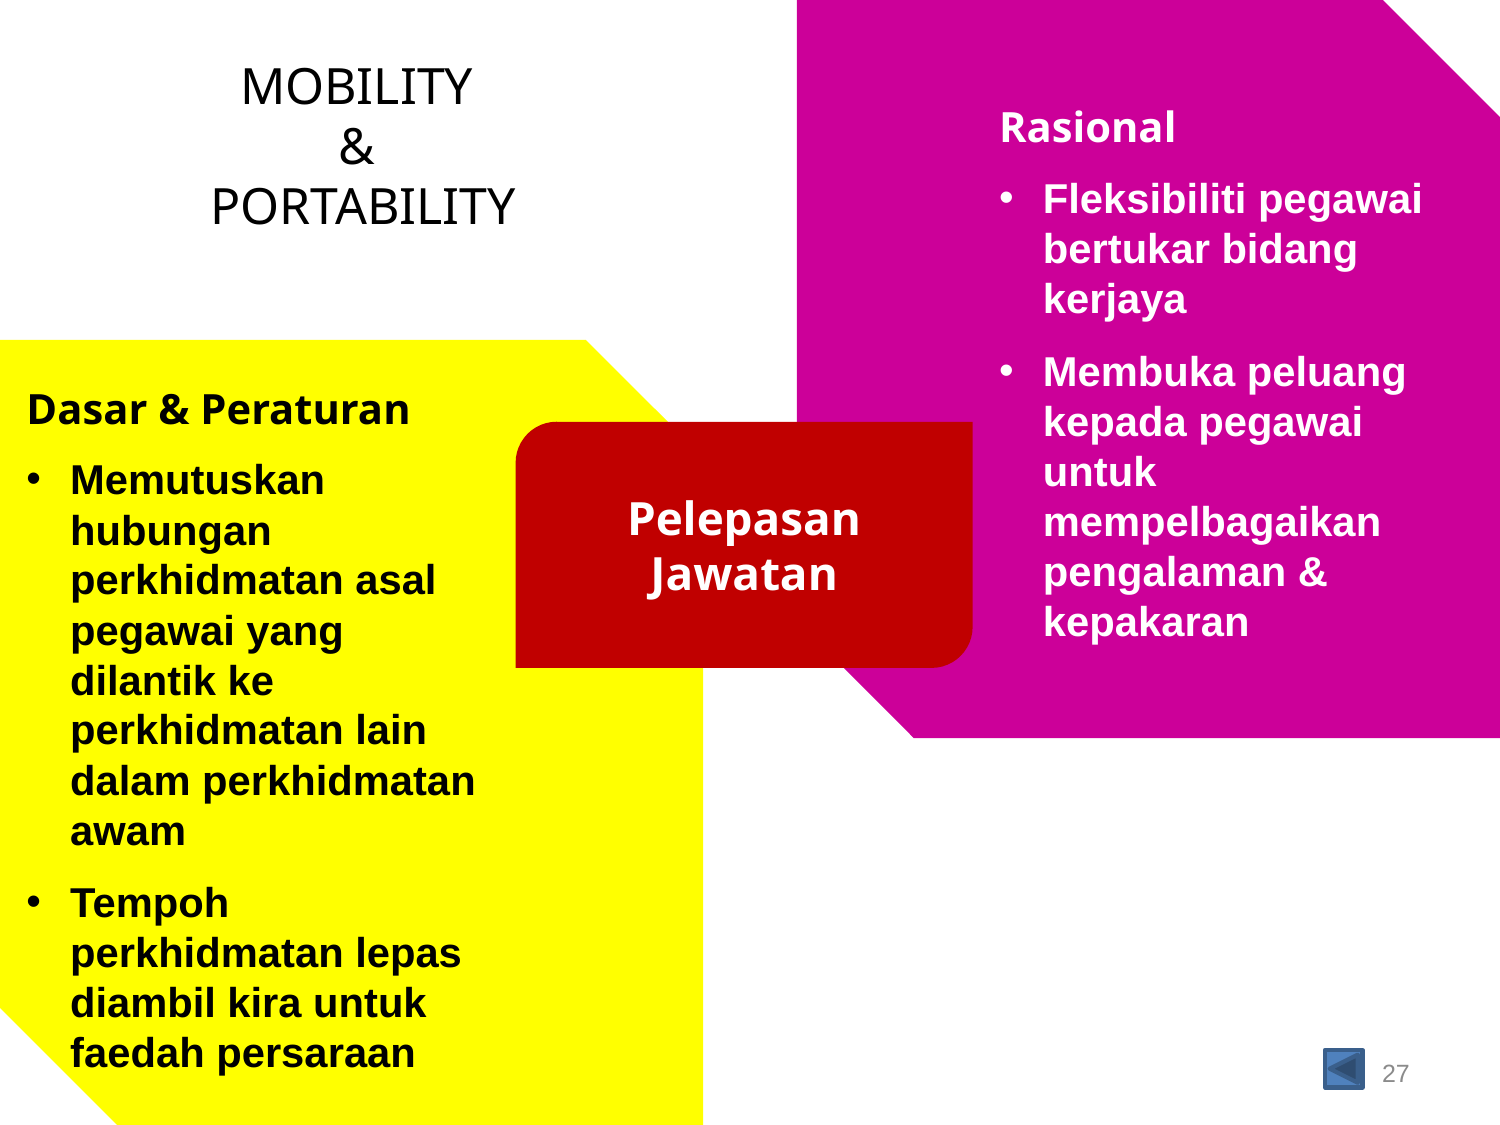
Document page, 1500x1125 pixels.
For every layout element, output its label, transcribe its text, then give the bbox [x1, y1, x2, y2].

text_box Dasar & Peraturan Memutuskan hubungan perkhidmatan asal pegawai yang dilantik ke perkhidmatan lain dalam perkhidmatan awam Tempoh perkhidmatan lepas diambil kira untuk faedah persaraan [11, 375, 493, 1125]
text_box Rasional Fleksibiliti pegawai bertukar bidang kerjaya Membuka peluang kepada pegawai untuk mempelbagaikan pengalaman & kepakaran [982, 92, 1461, 682]
text_box [1323, 1048, 1365, 1090]
text_box [794, 0, 1500, 741]
text_box Pelepasan Jawatan [513, 419, 975, 671]
text_box [0, 337, 706, 1125]
slide_number 27 [1074, 1042, 1425, 1103]
text_box MOBILITY & PORTABILITY [93, 46, 633, 242]
